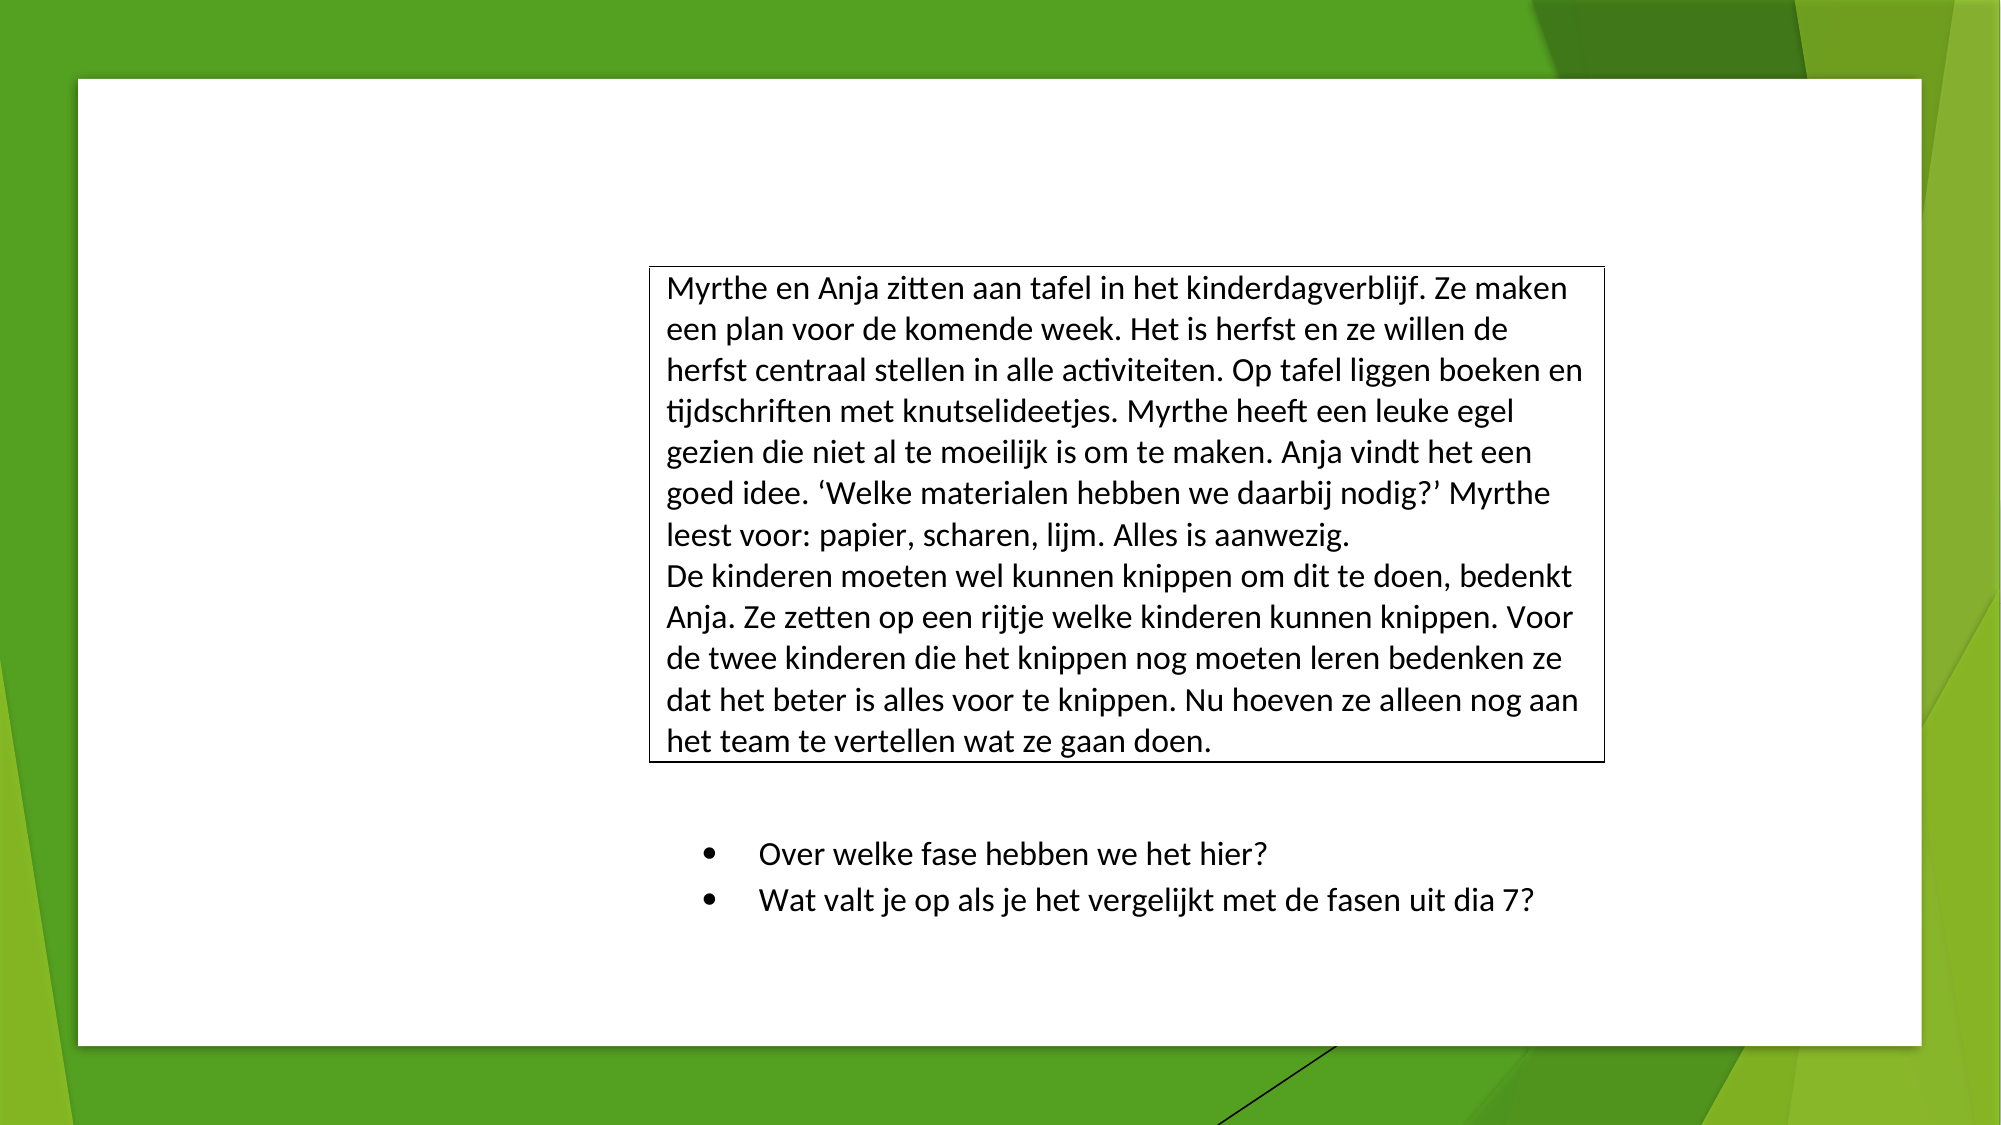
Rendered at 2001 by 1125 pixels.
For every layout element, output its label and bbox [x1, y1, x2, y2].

picture [648, 196, 2000, 951]
text_box [0, 0, 2000, 1125]
